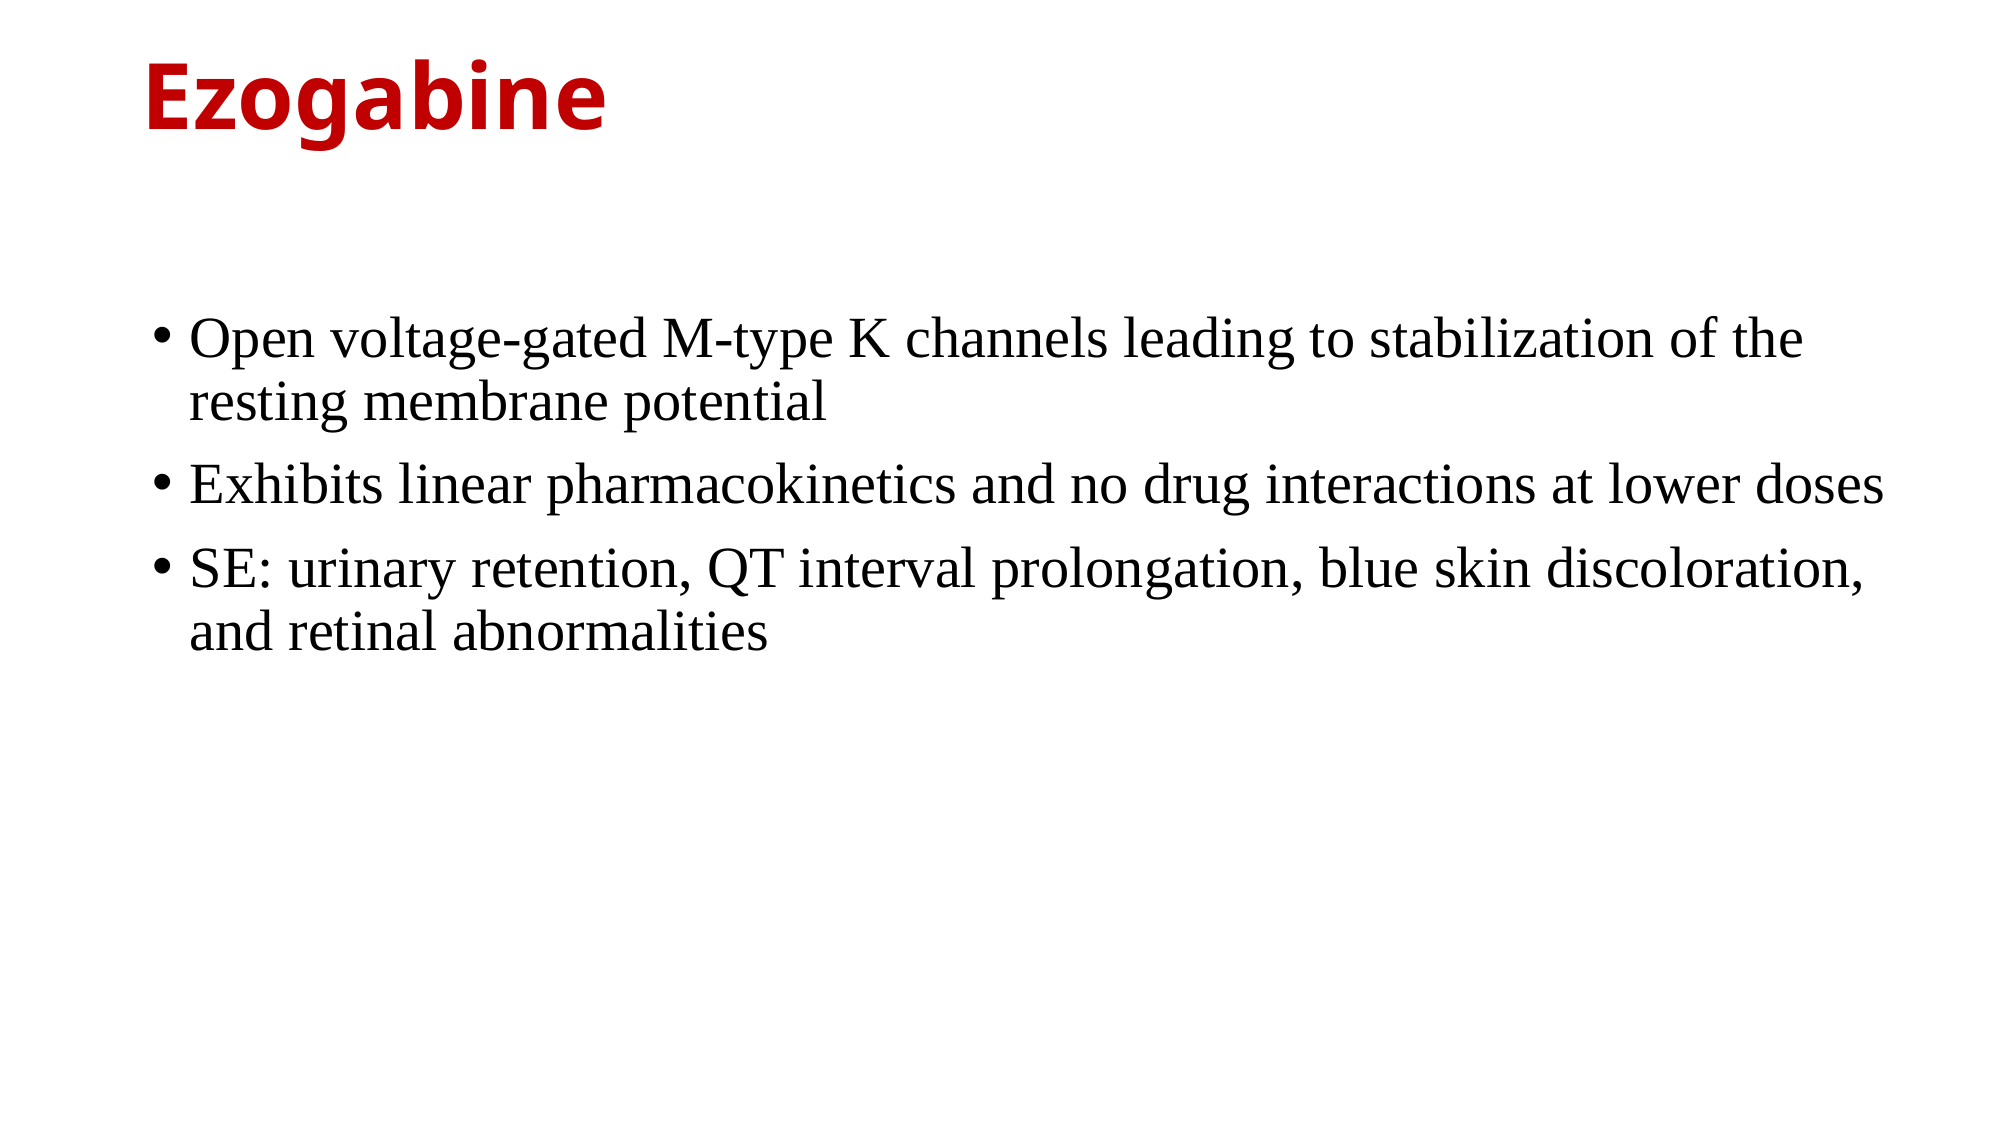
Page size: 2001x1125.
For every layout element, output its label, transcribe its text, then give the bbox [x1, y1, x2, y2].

list Open voltage-gated M-type K channels leading to stabilization of the resting membrane potential Exhibits linear pharmacokinetics and no drug interactions at lower doses SE: urinary retention, QT interval prolongation, blue skin discoloration, and retinal abnormalities [137, 299, 1968, 1014]
title Ezogabine [126, 46, 1852, 264]
